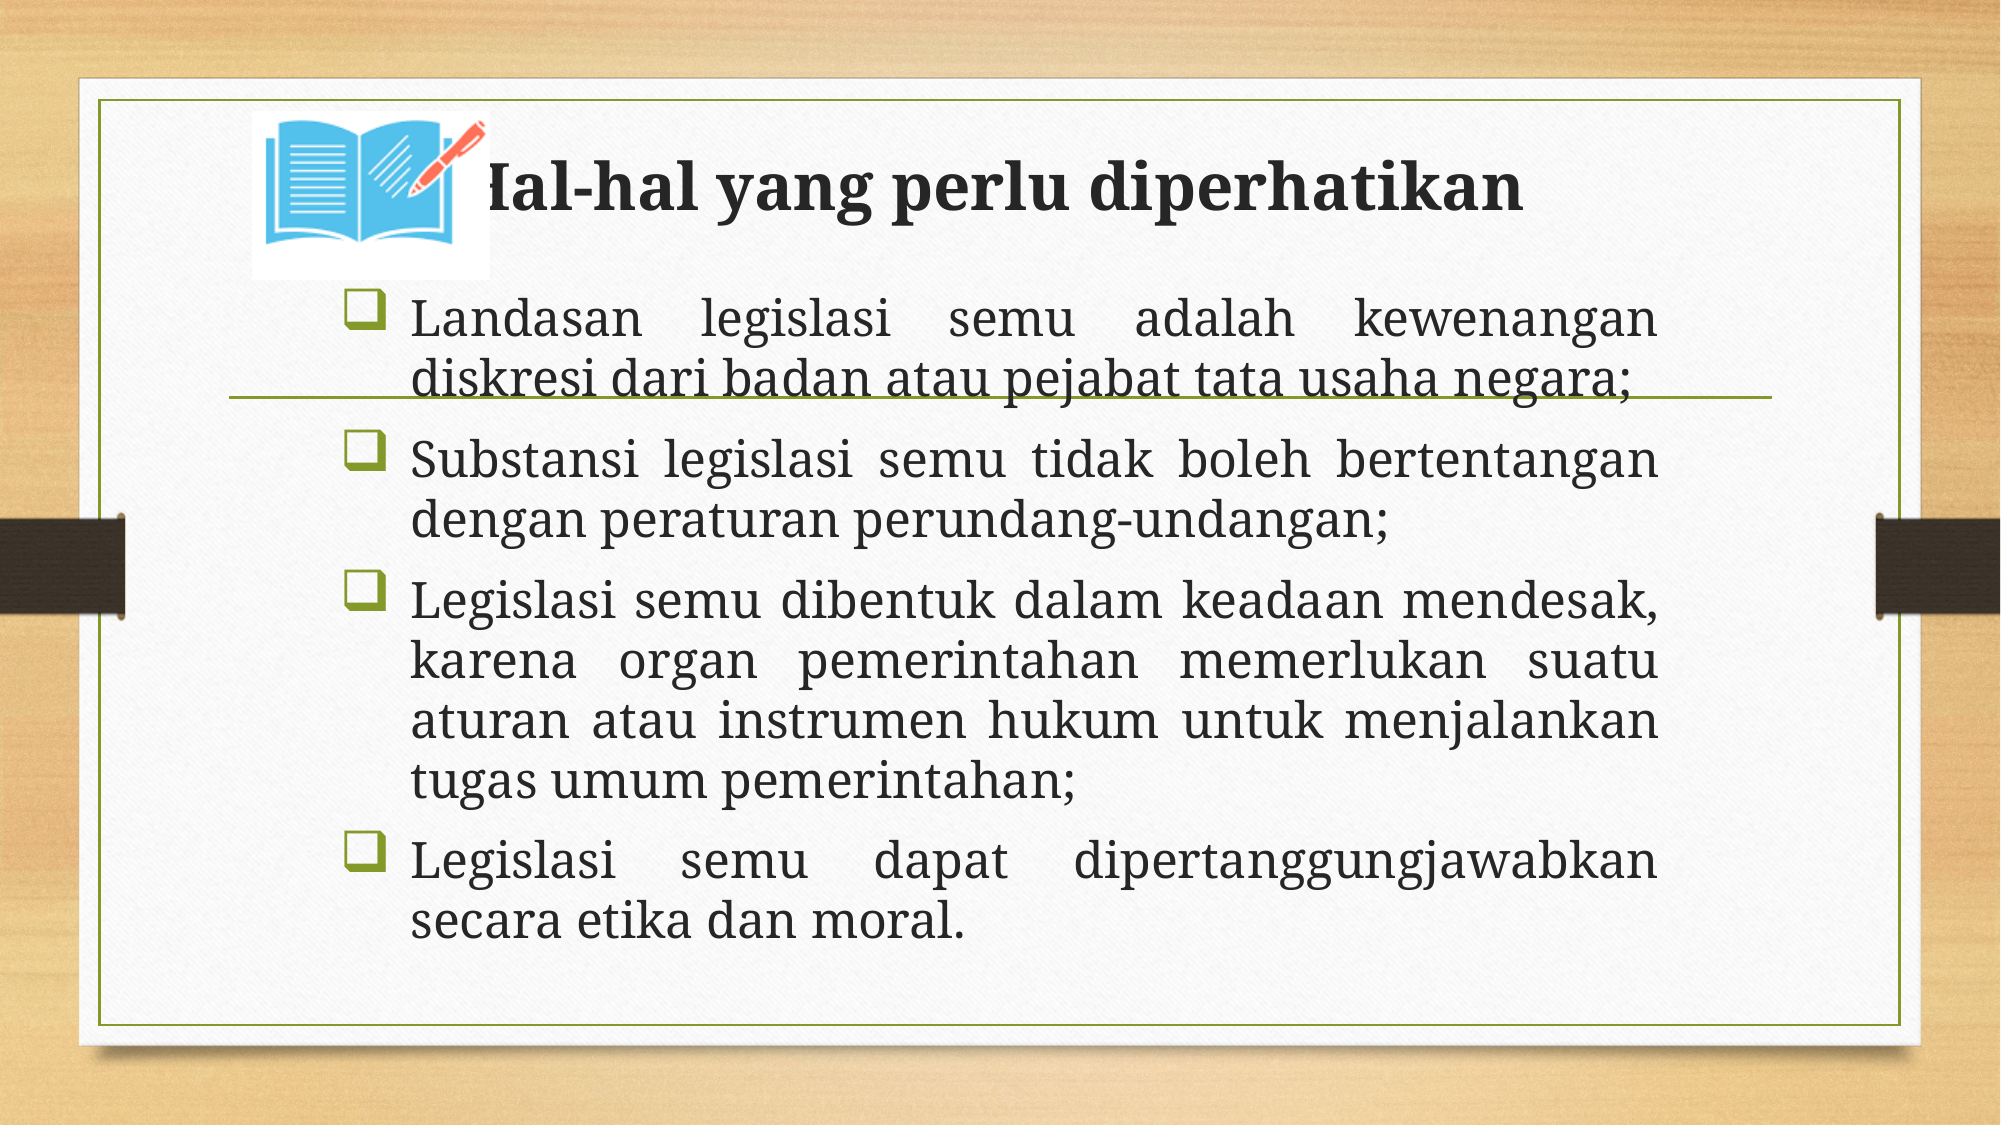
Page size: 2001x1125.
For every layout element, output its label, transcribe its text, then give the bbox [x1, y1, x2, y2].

list Landasan legislasi semu adalah kewenangan diskresi dari badan atau pejabat tata usaha negara; Substansi legislasi semu tidak boleh bertentangan dengan peraturan perundang-undangan; Legislasi semu dibentuk dalam keadaan mendesak, karena organ pemerintahan memerlukan suatu aturan atau instrumen hukum untuk menjalankan tugas umum pemerintahan; Legislasi semu dapat dipertanggungjawabkan secara etika dan moral. [324, 279, 1675, 1005]
title Hal-hal yang perlu diperhatikan [491, 137, 1675, 279]
picture [0, 0, 2001, 1125]
